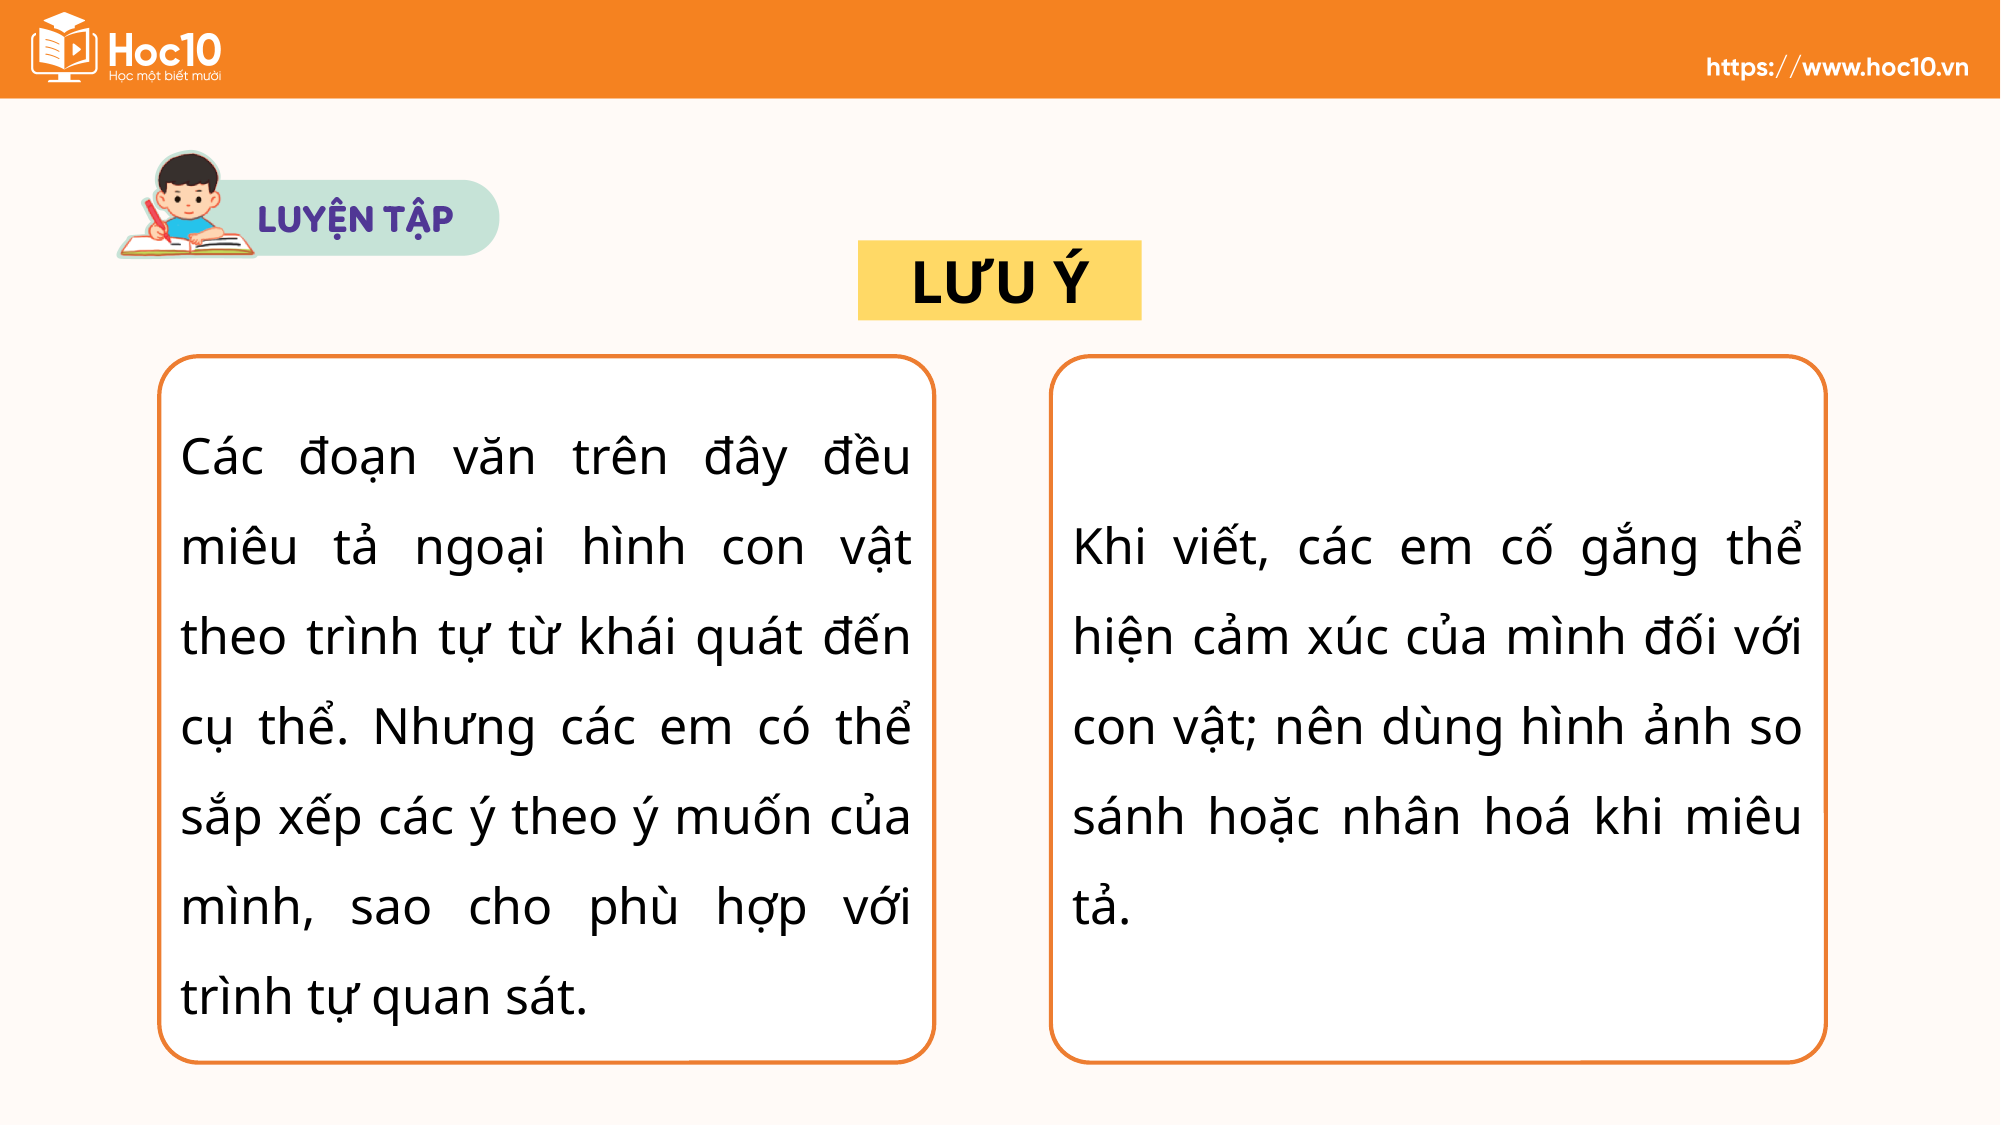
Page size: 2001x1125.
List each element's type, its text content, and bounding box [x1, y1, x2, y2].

text_box LƯU Ý [858, 240, 1142, 321]
text_box Các đoạn văn trên đây đều miêu tả ngoại hình con vật theo trình tự từ khái quát đến cụ thể. Nhưng các em có thể sắp xếp các ý theo ý muốn của mình, sao cho phù hợp với trình tự quan sát. [159, 356, 935, 1063]
text_box Khi viết, các em cố gắng thể hiện cảm xúc của mình đối với con vật; nên dùng hình ảnh so sánh hoặc nhân hoá khi miêu tả. [1050, 356, 1826, 1063]
picture [0, 0, 2001, 1125]
